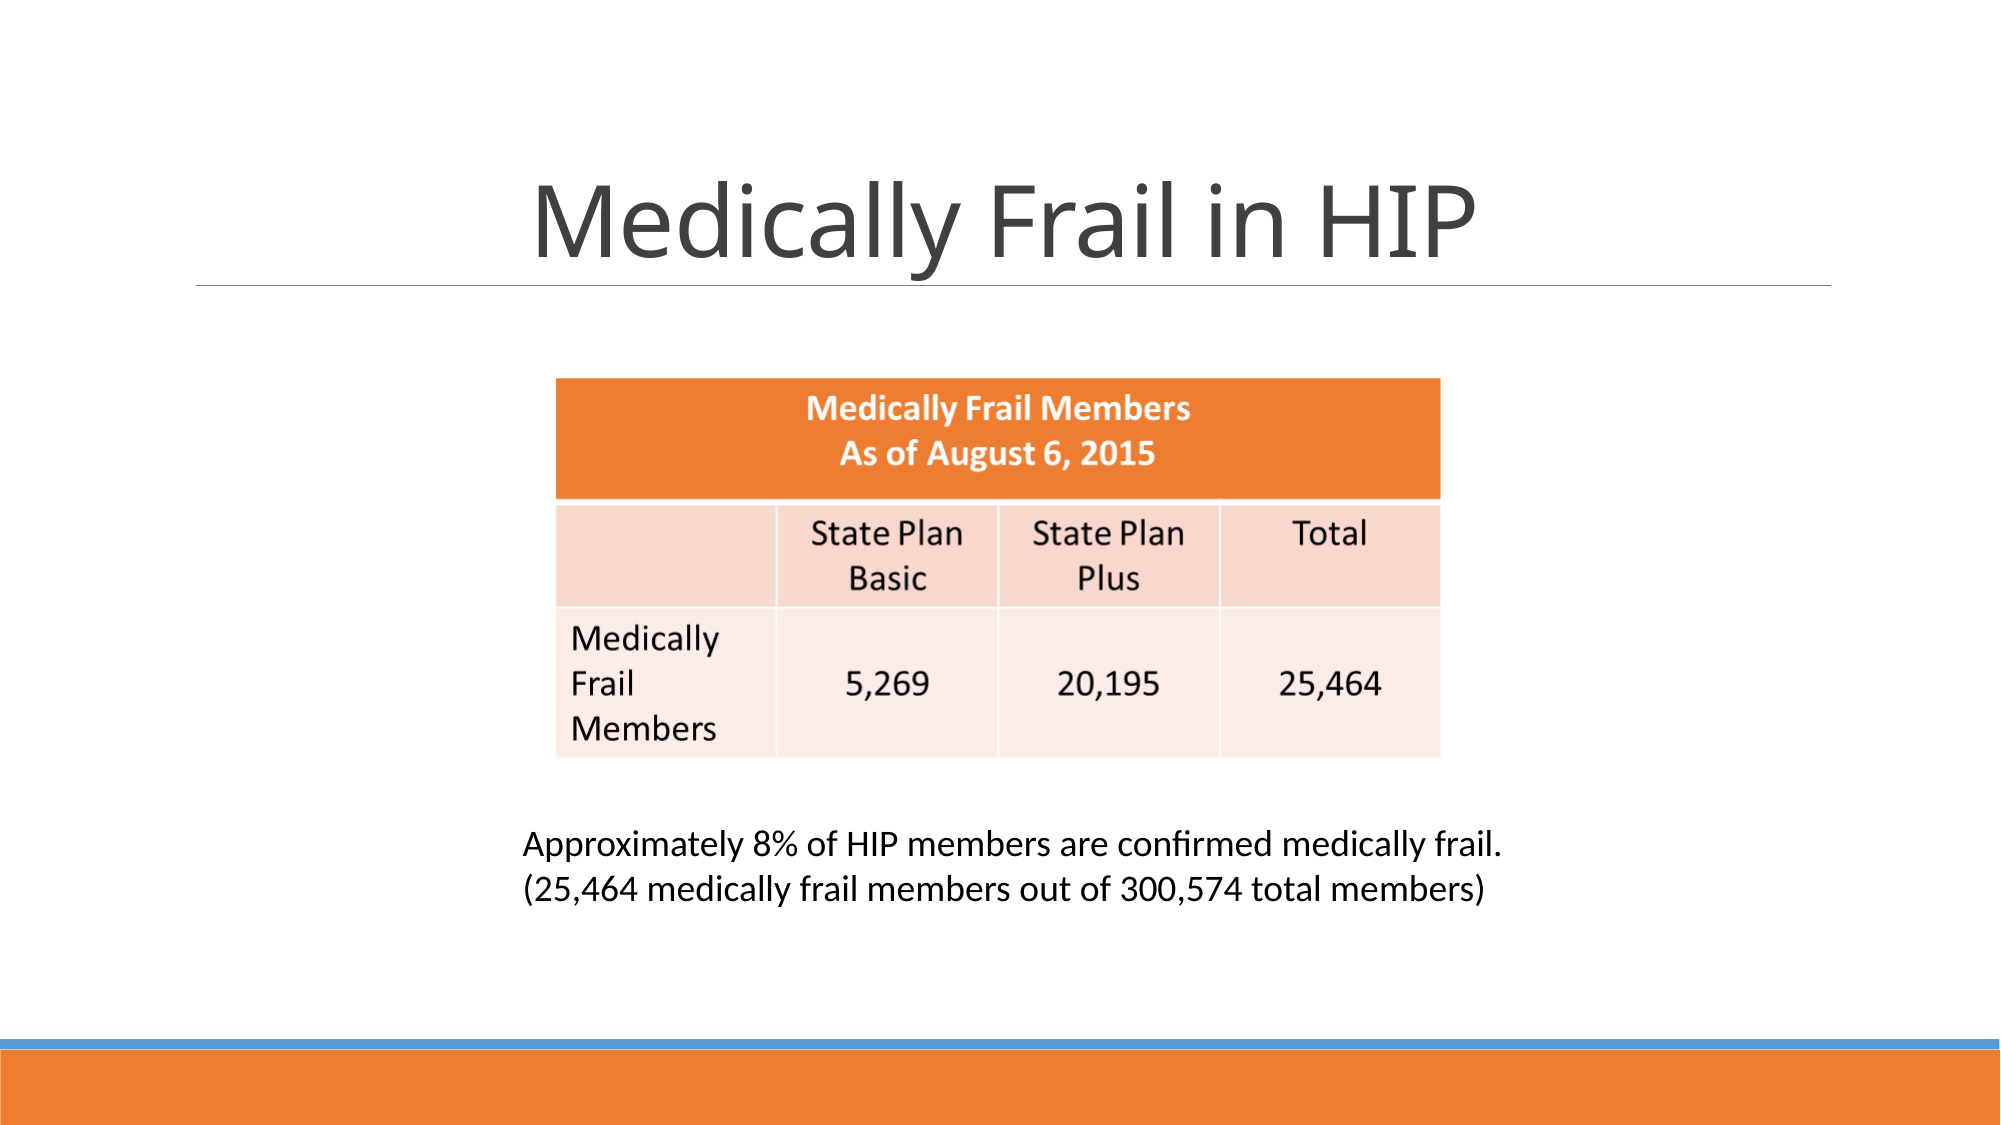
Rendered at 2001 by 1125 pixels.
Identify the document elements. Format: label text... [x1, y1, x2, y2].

text_box Approximately 8% of HIP members are confirmed medically frail. (25,464 medically frail members out of 300,574 total members) [507, 811, 1625, 917]
title Medically Frail in HIP [180, 47, 1830, 285]
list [553, 371, 1447, 774]
